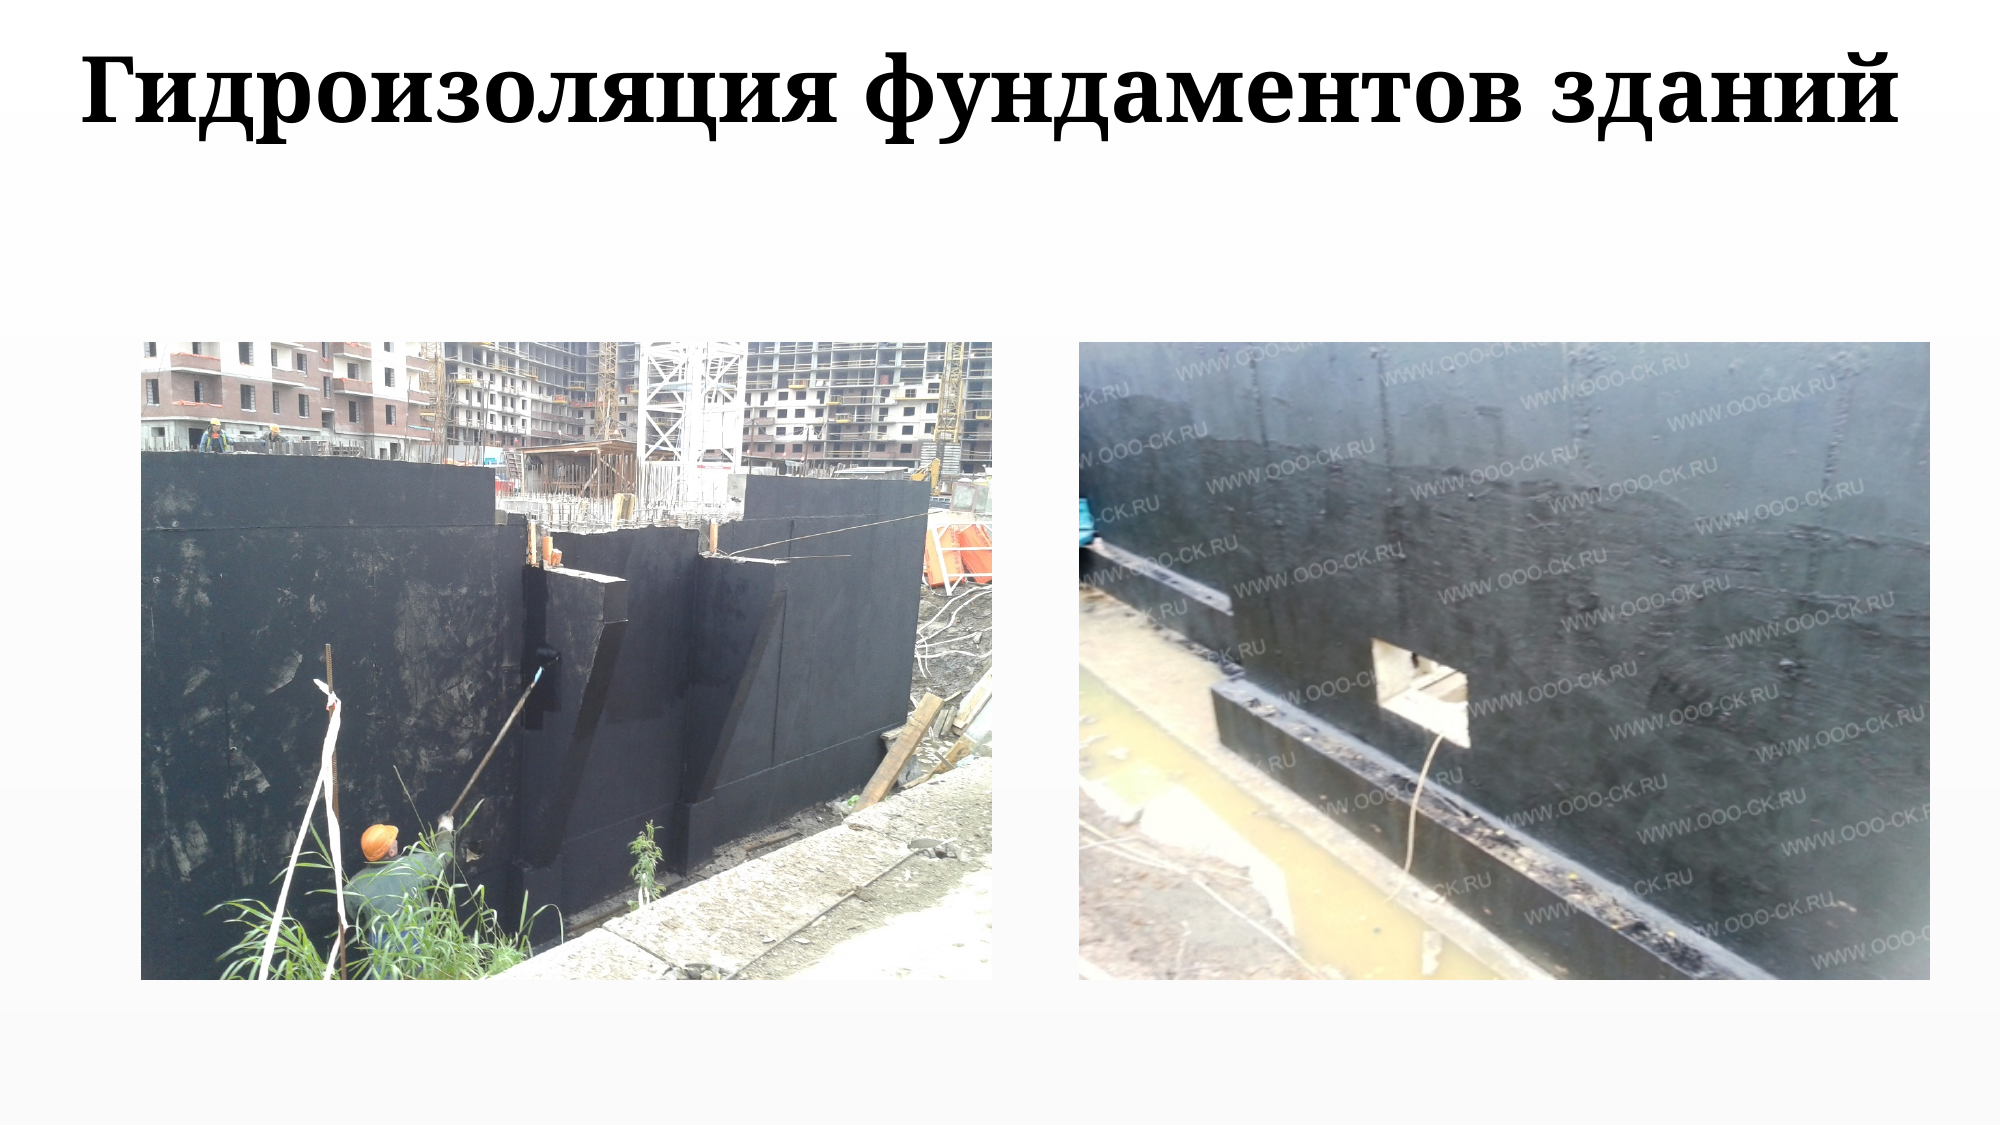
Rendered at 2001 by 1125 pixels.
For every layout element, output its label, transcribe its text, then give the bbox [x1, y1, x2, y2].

picture [1079, 342, 1930, 980]
picture [141, 342, 992, 980]
list Гидроизоляция фундаментов зданий [53, 35, 1930, 1084]
